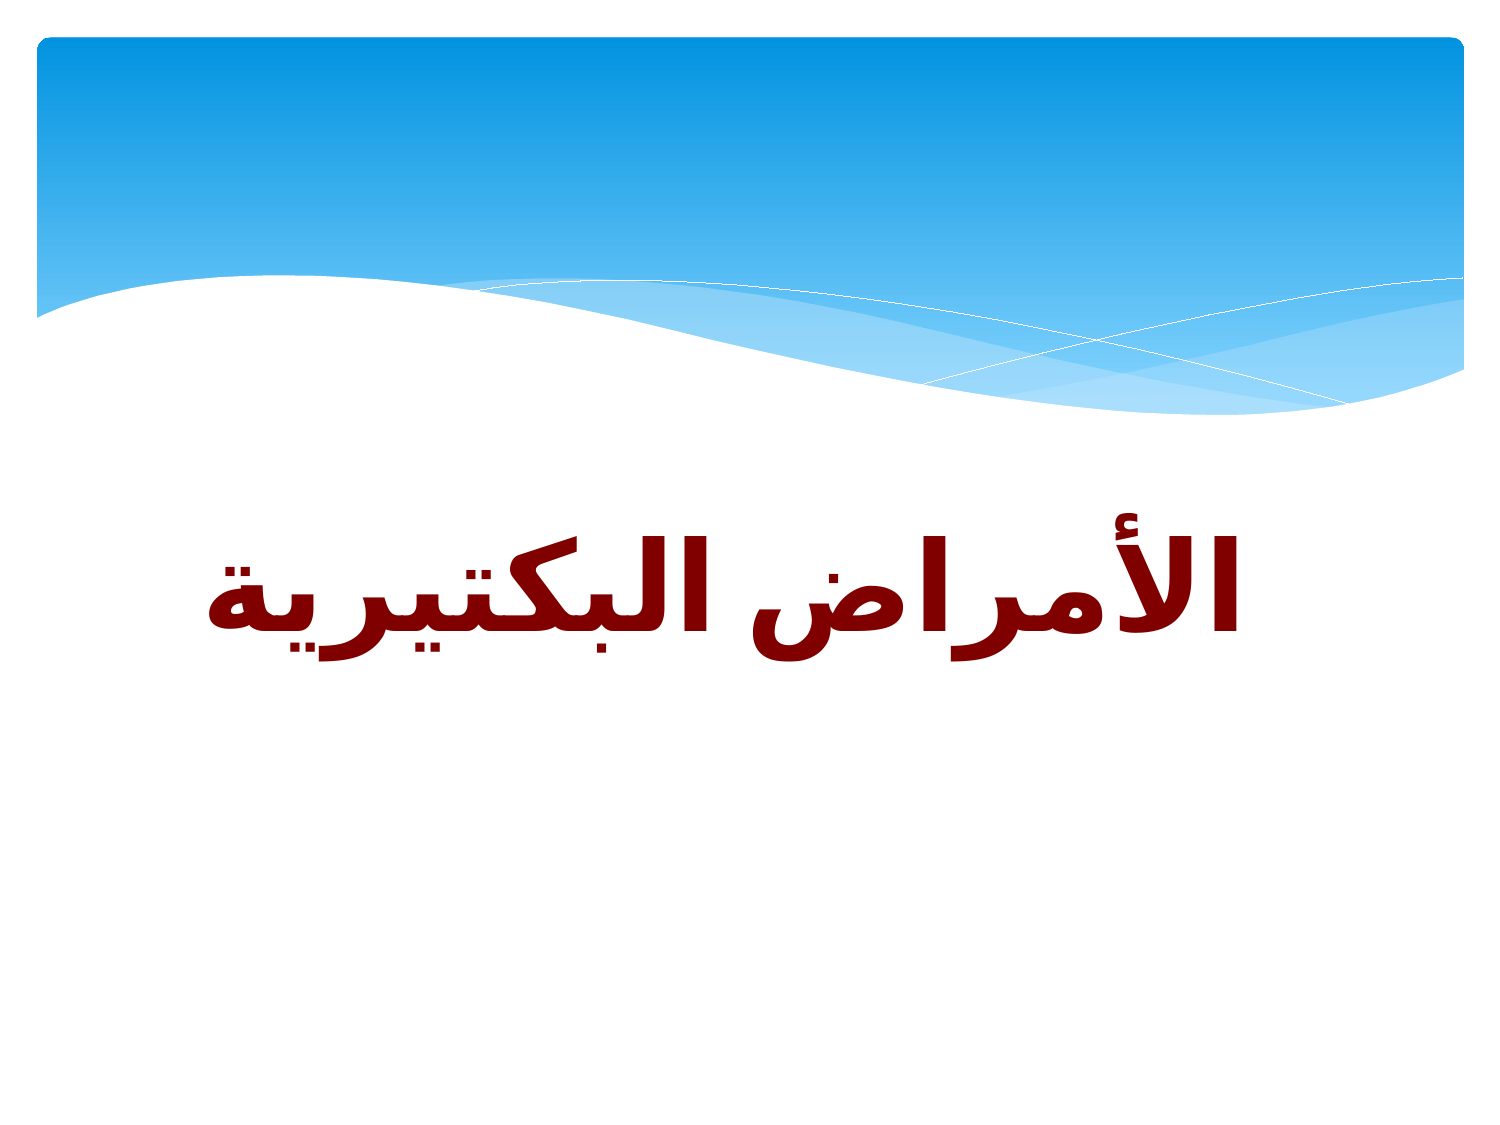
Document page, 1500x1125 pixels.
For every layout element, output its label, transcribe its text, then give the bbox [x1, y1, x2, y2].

title الأمراض البكتيرية [112, 562, 1338, 750]
